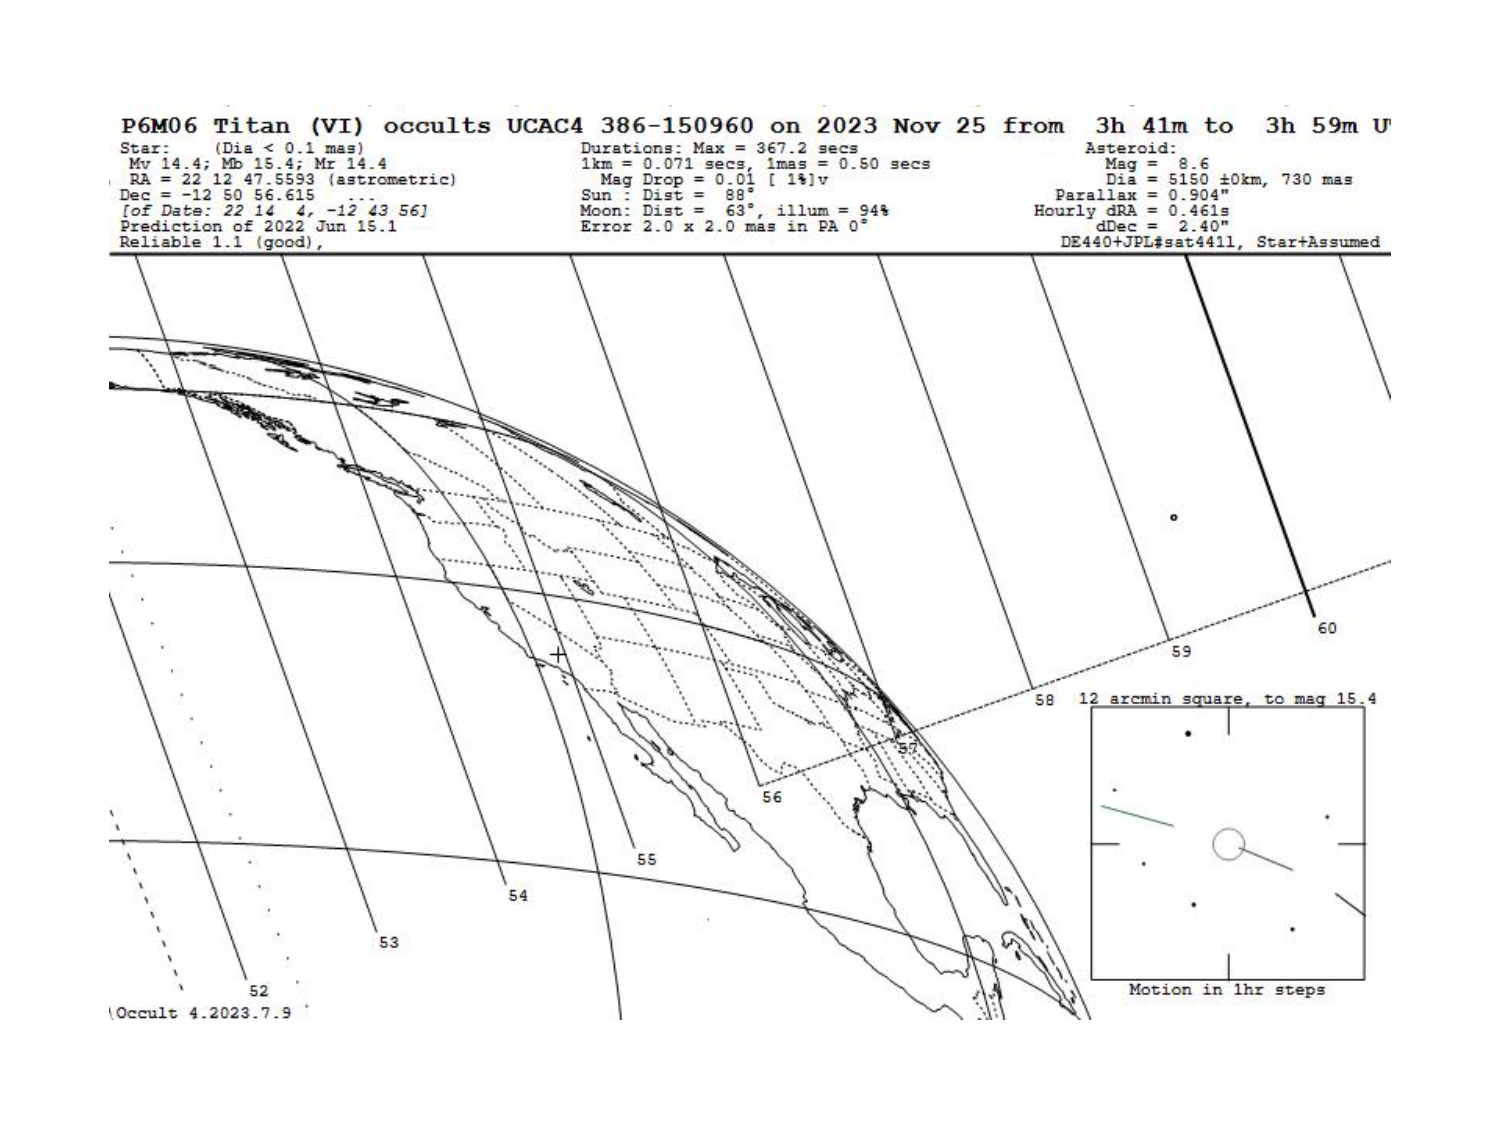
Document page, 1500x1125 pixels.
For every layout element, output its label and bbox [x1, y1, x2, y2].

picture [109, 105, 1391, 1020]
